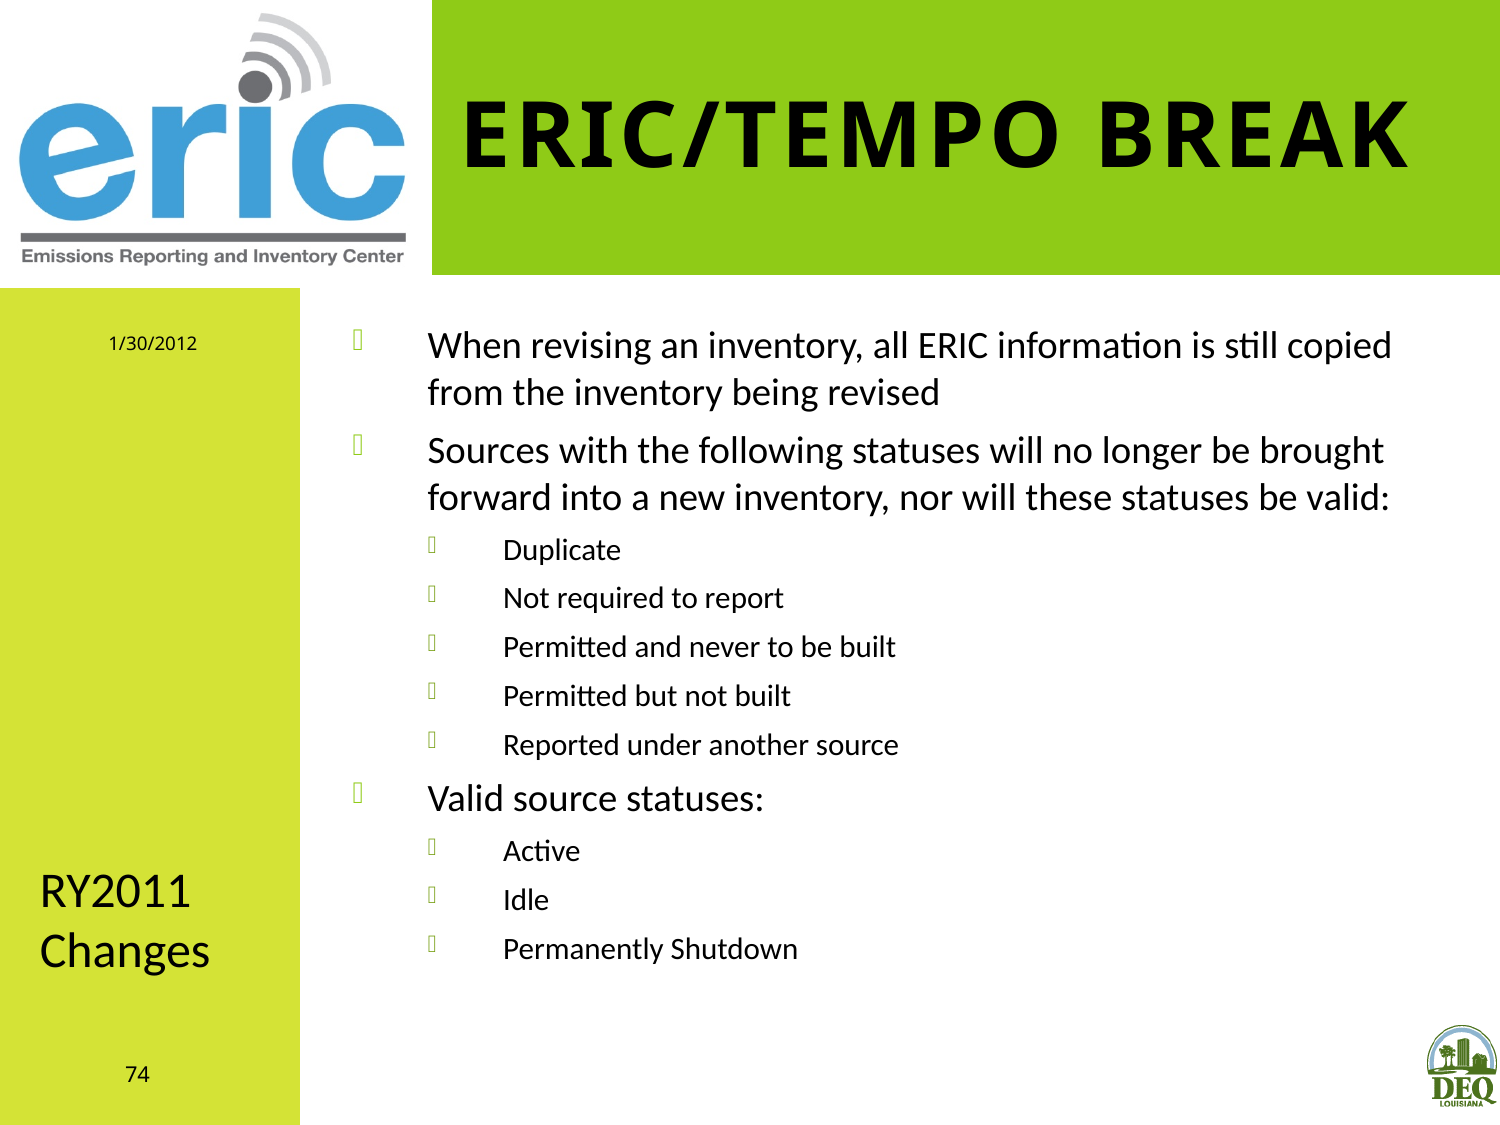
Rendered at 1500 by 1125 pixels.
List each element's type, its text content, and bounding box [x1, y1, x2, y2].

slide_number 74 [62, 1050, 213, 1100]
picture [0, 0, 432, 288]
picture [1425, 1024, 1500, 1107]
title ERIC/TEMPO Break [399, 37, 1425, 225]
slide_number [87, 312, 213, 373]
list When revising an inventory, all ERIC information is still copied from the inventory being revised Sources with the following statuses will no longer be brought forward into a new inventory, nor will these statuses be valid: Duplicate Not required to report Permitted and never to be built Permitted but not built Reported under another source Valid source statuses: Active Idle Permanently Shutdown [337, 312, 1425, 1005]
text_box RY2011 Changes [24, 849, 300, 985]
